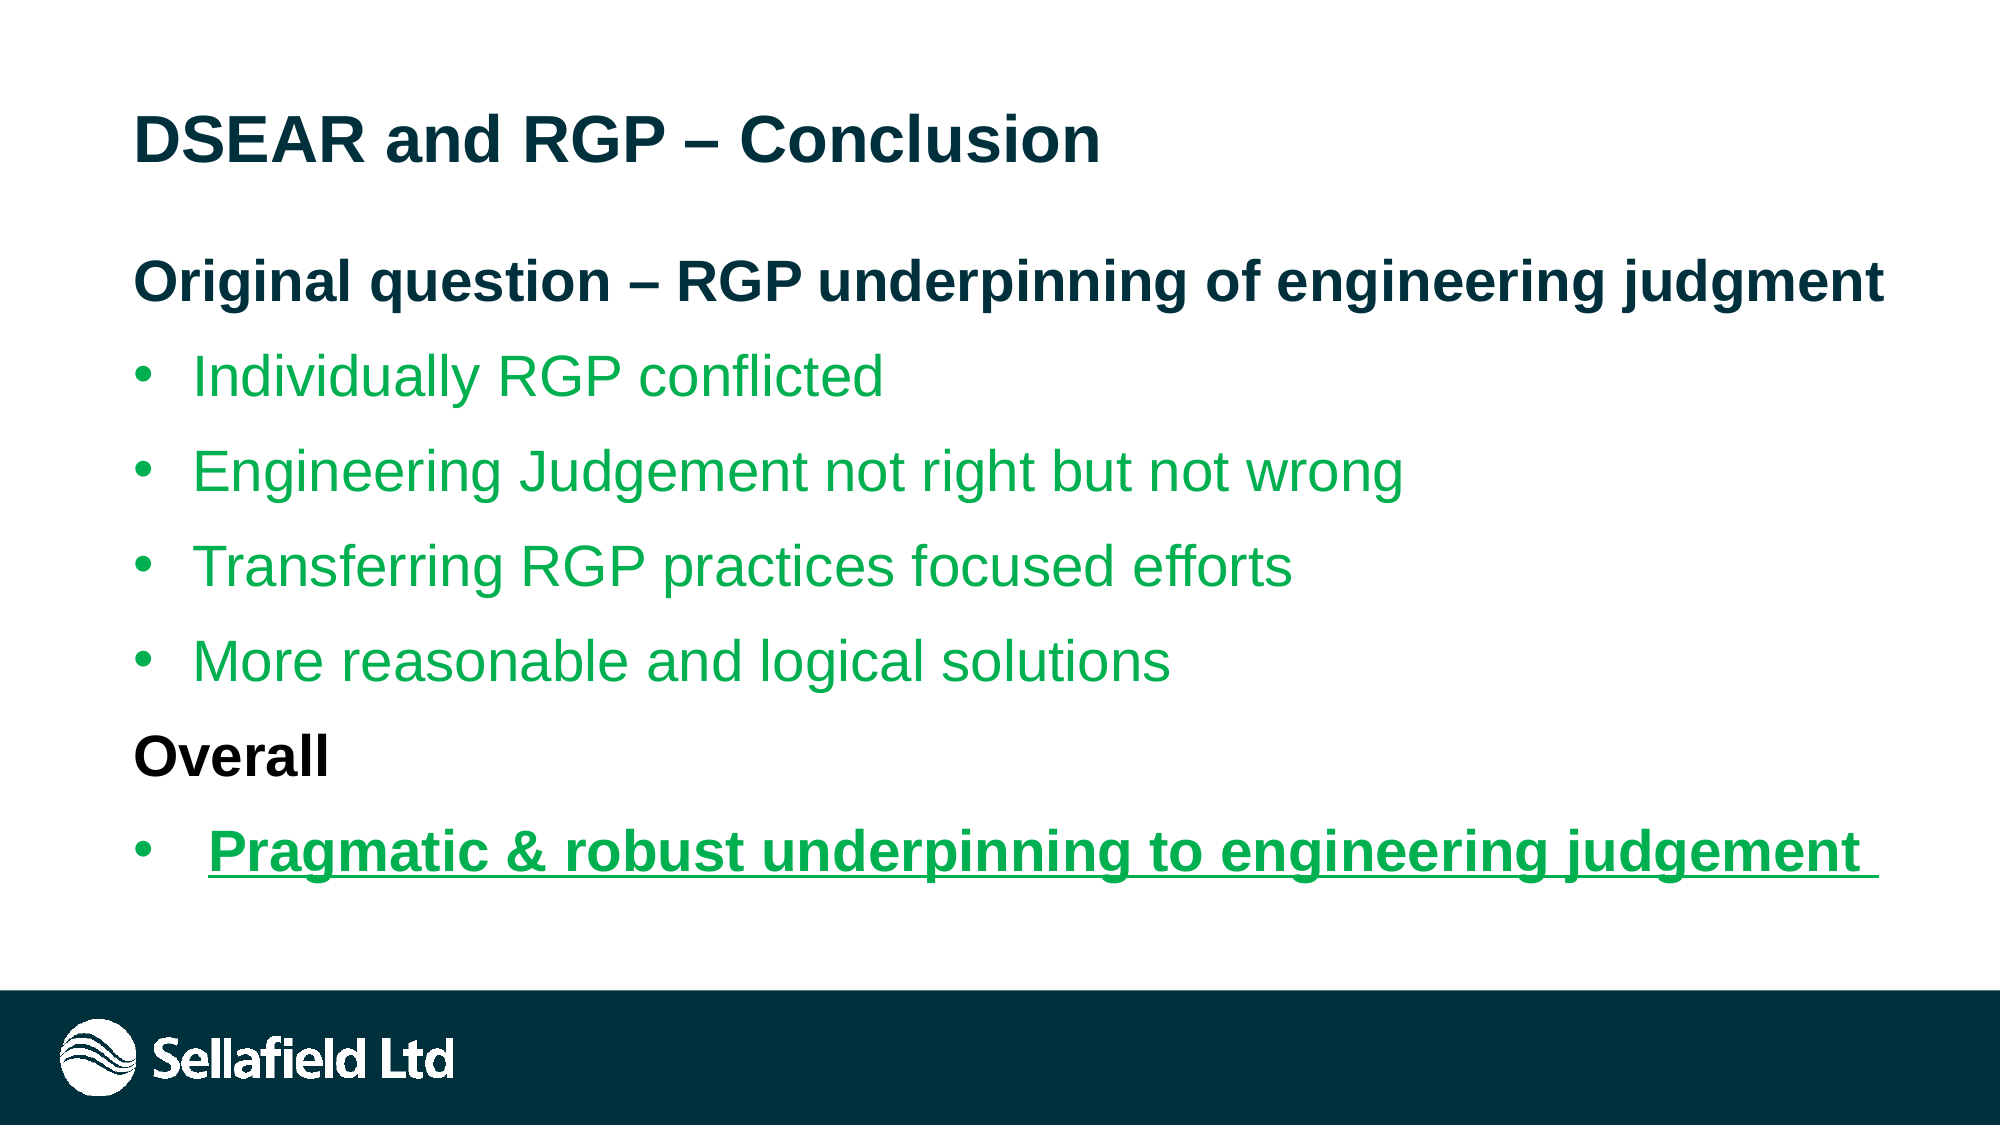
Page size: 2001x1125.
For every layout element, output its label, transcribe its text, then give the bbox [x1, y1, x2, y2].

picture [61, 1049, 133, 1095]
title DSEAR and RGP – Conclusion [118, 88, 1890, 207]
picture [62, 1039, 132, 1066]
picture [383, 1039, 405, 1077]
picture [182, 1049, 208, 1078]
picture [65, 1020, 135, 1060]
picture [155, 1038, 179, 1078]
picture [337, 1039, 364, 1077]
picture [297, 1049, 322, 1078]
picture [285, 1039, 292, 1045]
picture [212, 1039, 219, 1077]
picture [235, 1049, 259, 1078]
picture [261, 1037, 280, 1077]
list Original question – RGP underpinning of engineering judgment Individually RGP conflicted Engineering Judgement not right but not wrong Transferring RGP practices focused efforts More reasonable and logical solutions Overall Pragmatic & robust underpinning to engineering judgement [118, 236, 1950, 945]
picture [225, 1039, 230, 1077]
picture [285, 1050, 292, 1077]
picture [404, 1042, 422, 1078]
picture [426, 1039, 452, 1077]
picture [326, 1039, 332, 1077]
